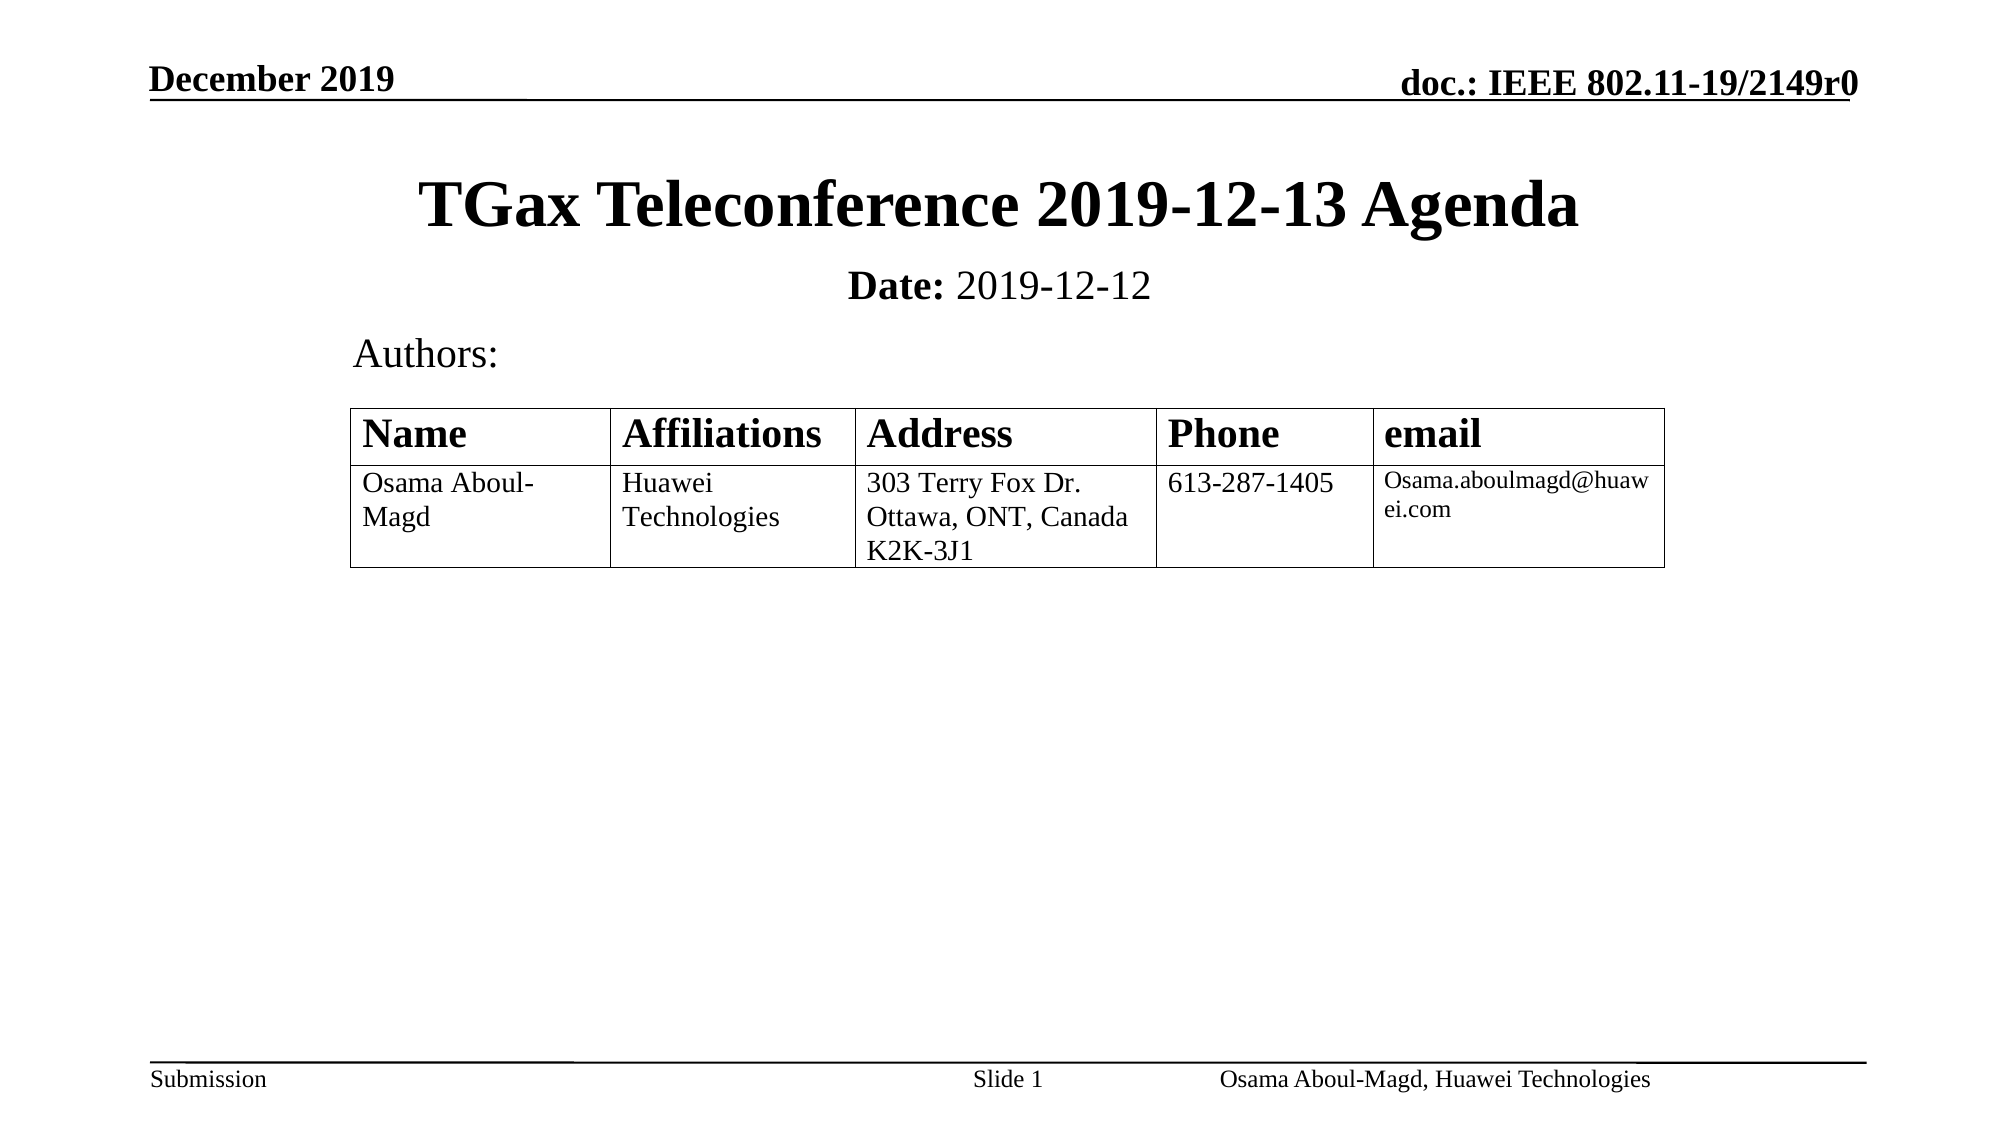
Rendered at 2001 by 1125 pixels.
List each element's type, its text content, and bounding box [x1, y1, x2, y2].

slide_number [148, 53, 527, 100]
title TGax Teleconference 2019-12-13 Agenda [362, 112, 1638, 249]
list Date: 2019-12-12 [362, 249, 1638, 316]
text_box Authors: [337, 318, 575, 381]
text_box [335, 407, 1696, 826]
footer Osama Aboul-Magd, Huawei Technologies [1152, 1061, 1652, 1093]
slide_number Slide 1 [950, 1061, 1067, 1123]
